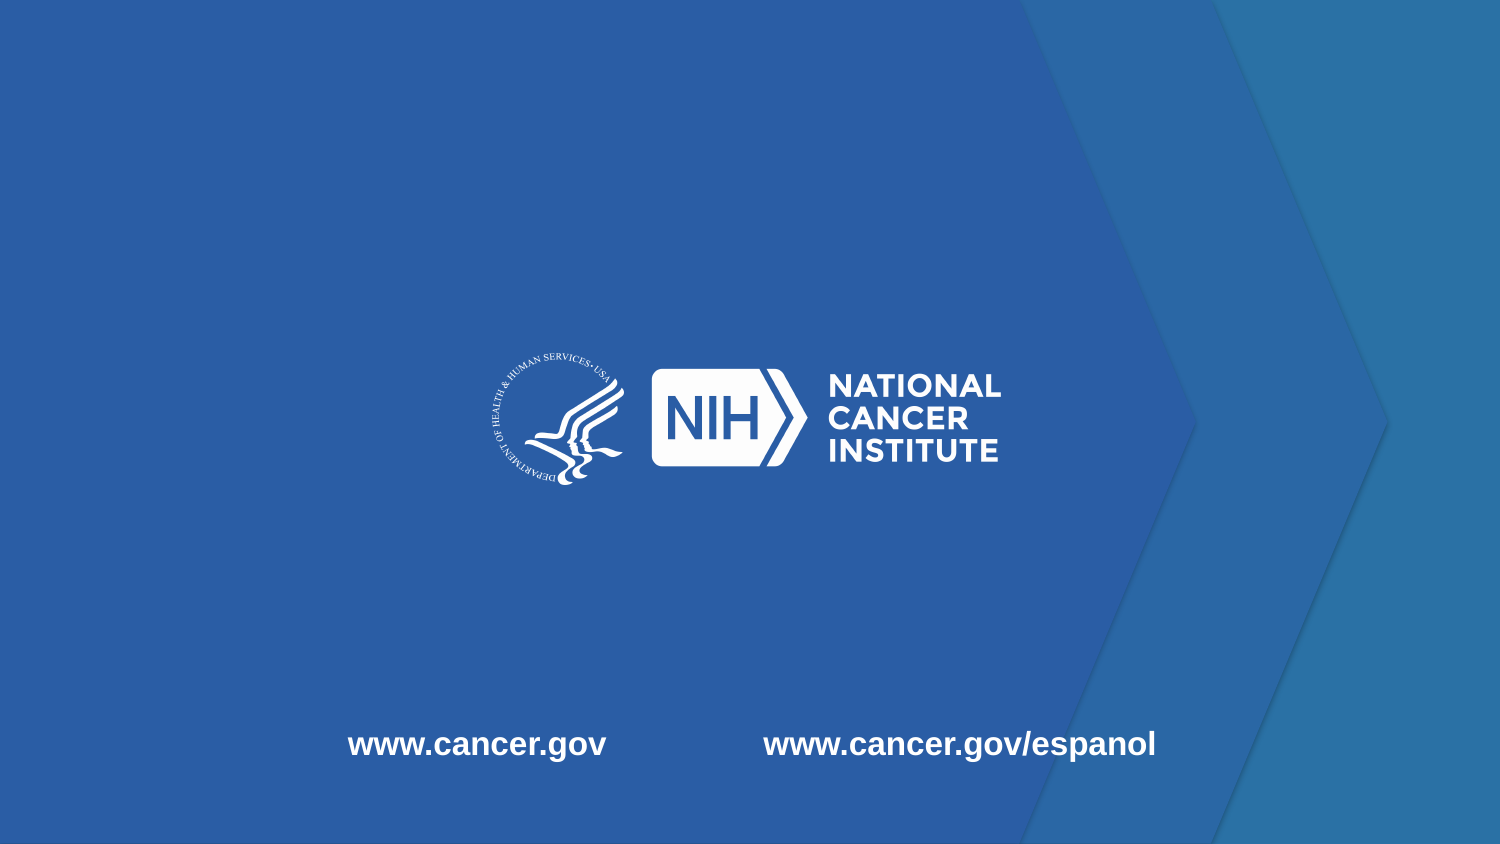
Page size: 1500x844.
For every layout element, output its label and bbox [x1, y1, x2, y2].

picture [491, 352, 625, 486]
picture [651, 368, 1011, 467]
